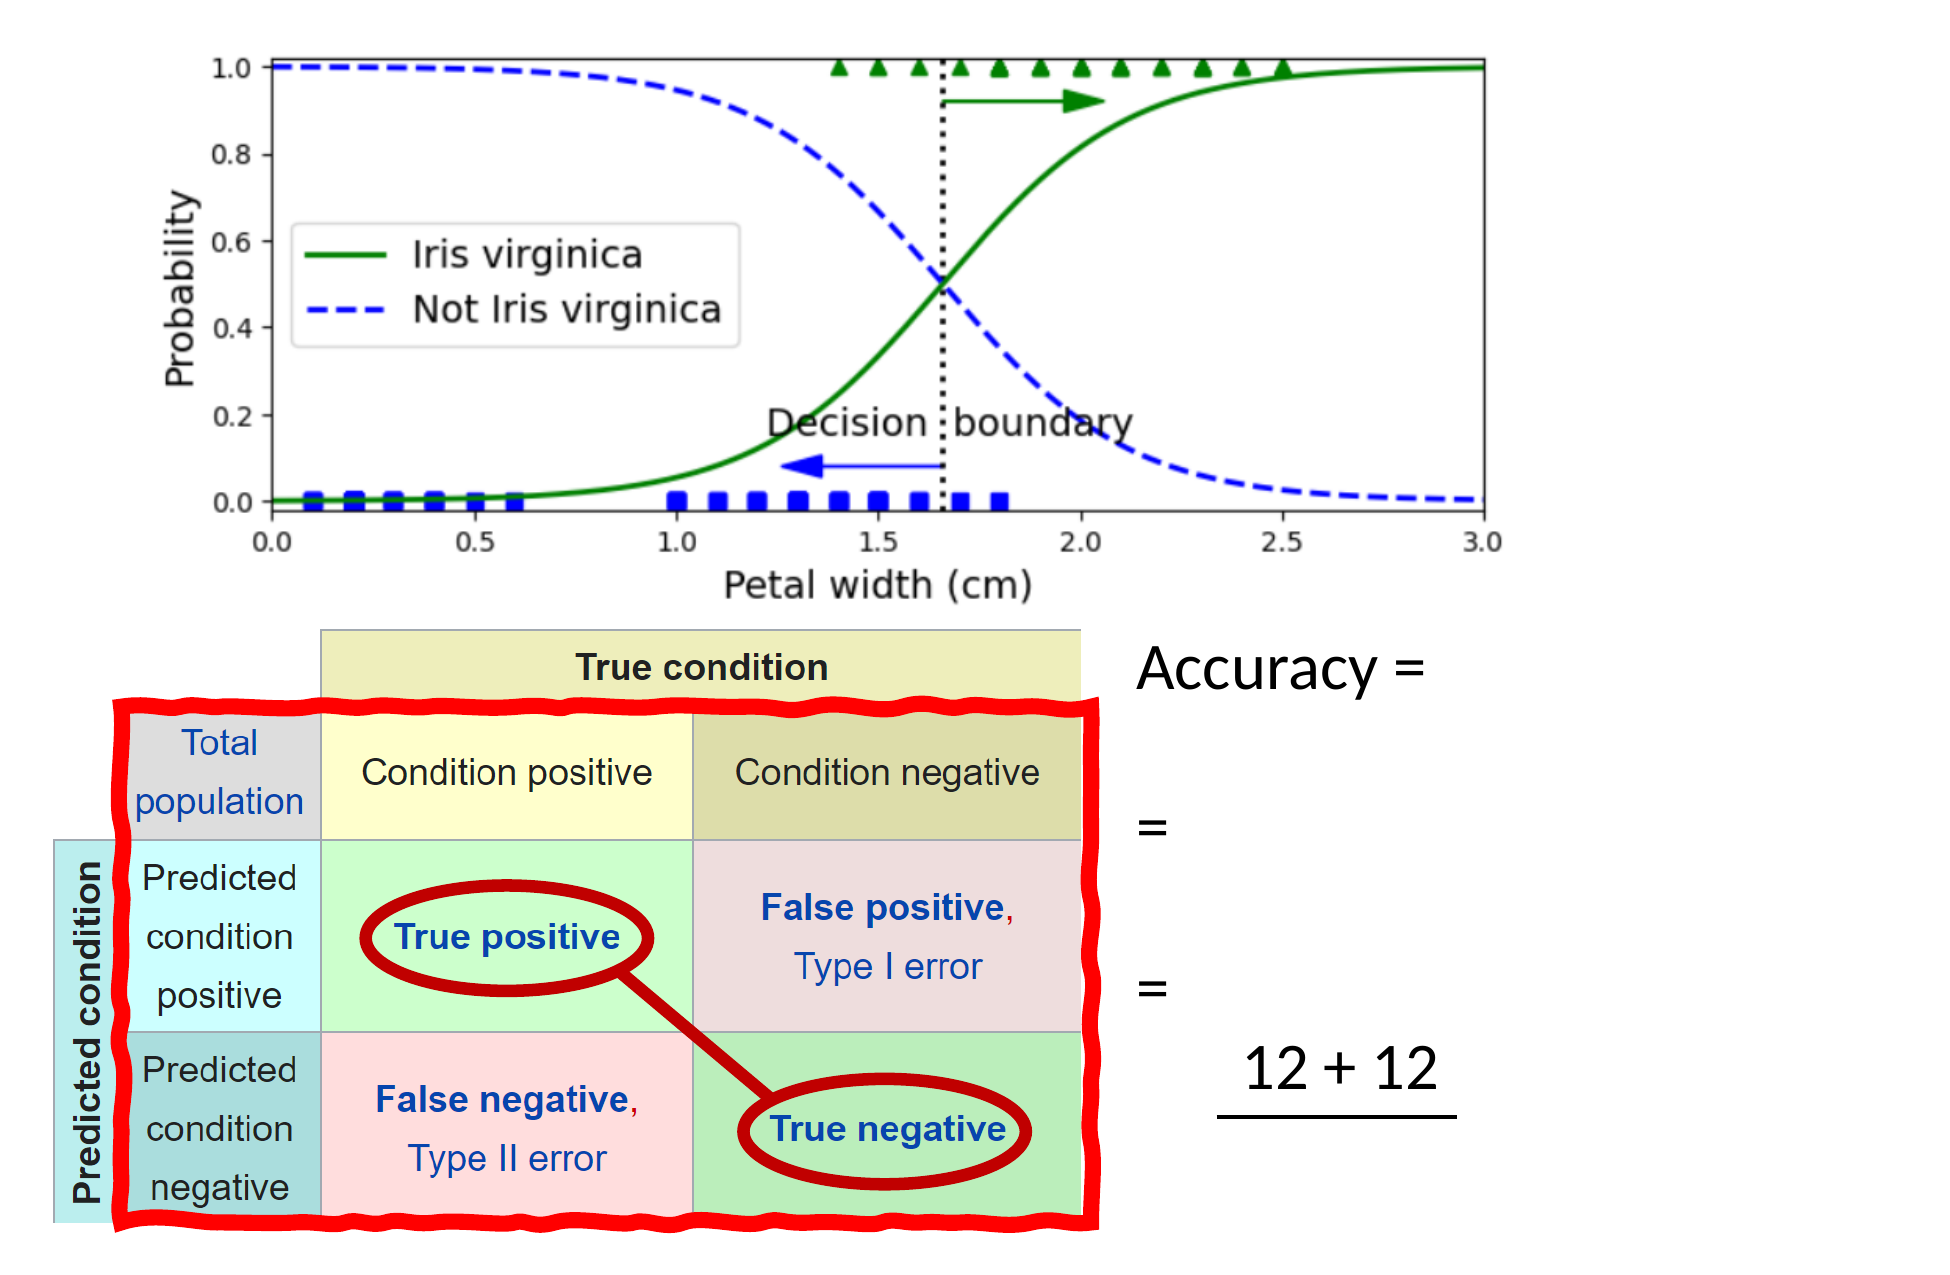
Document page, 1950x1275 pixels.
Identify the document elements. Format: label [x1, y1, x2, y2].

picture [94, 37, 1539, 610]
text_box [28, 622, 1092, 1223]
